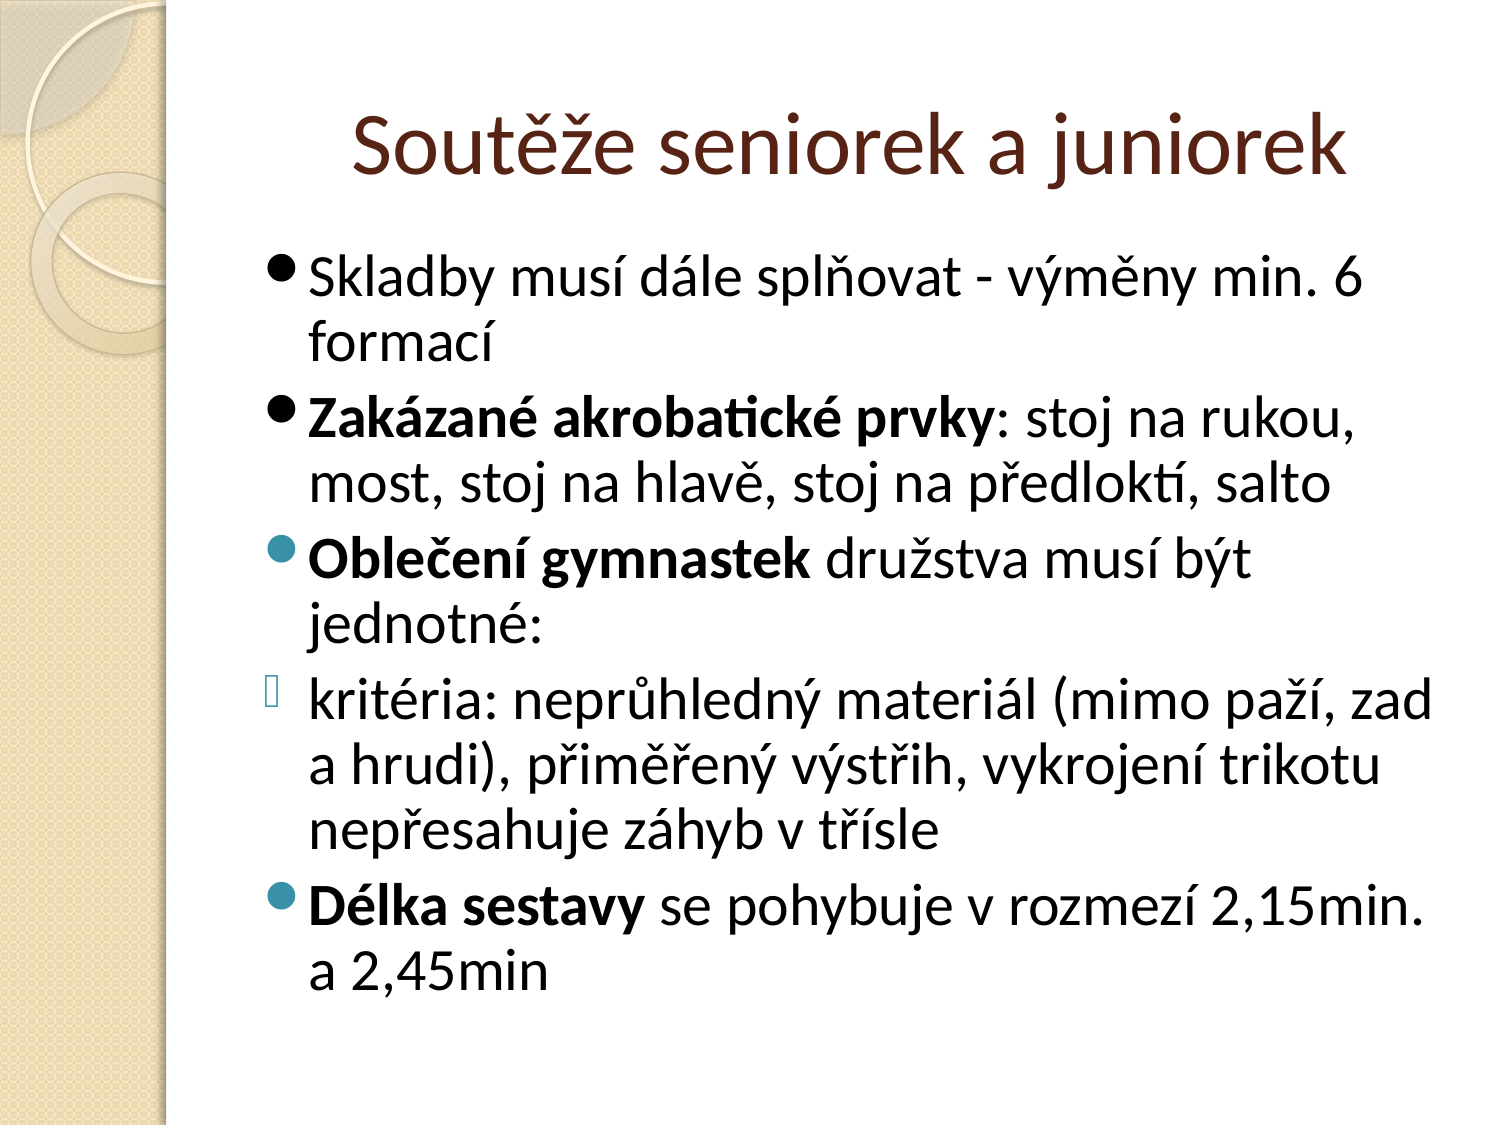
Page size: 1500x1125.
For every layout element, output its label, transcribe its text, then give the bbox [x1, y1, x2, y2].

title Soutěže seniorek a juniorek [235, 45, 1466, 233]
list Skladby musí dále splňovat - výměny min. 6 formací Zakázané akrobatické prvky: stoj na rukou, most, stoj na hlavě, stoj na předloktí, salto Oblečení gymnastek družstva musí být jednotné: kritéria: neprůhledný materiál (mimo paží, zad a hrudi), přiměřený výstřih, vykrojení trikotu nepřesahuje záhyb v třísle Délka sestavy se pohybuje v rozmezí 2,15min. a 2,45min [235, 237, 1466, 1025]
